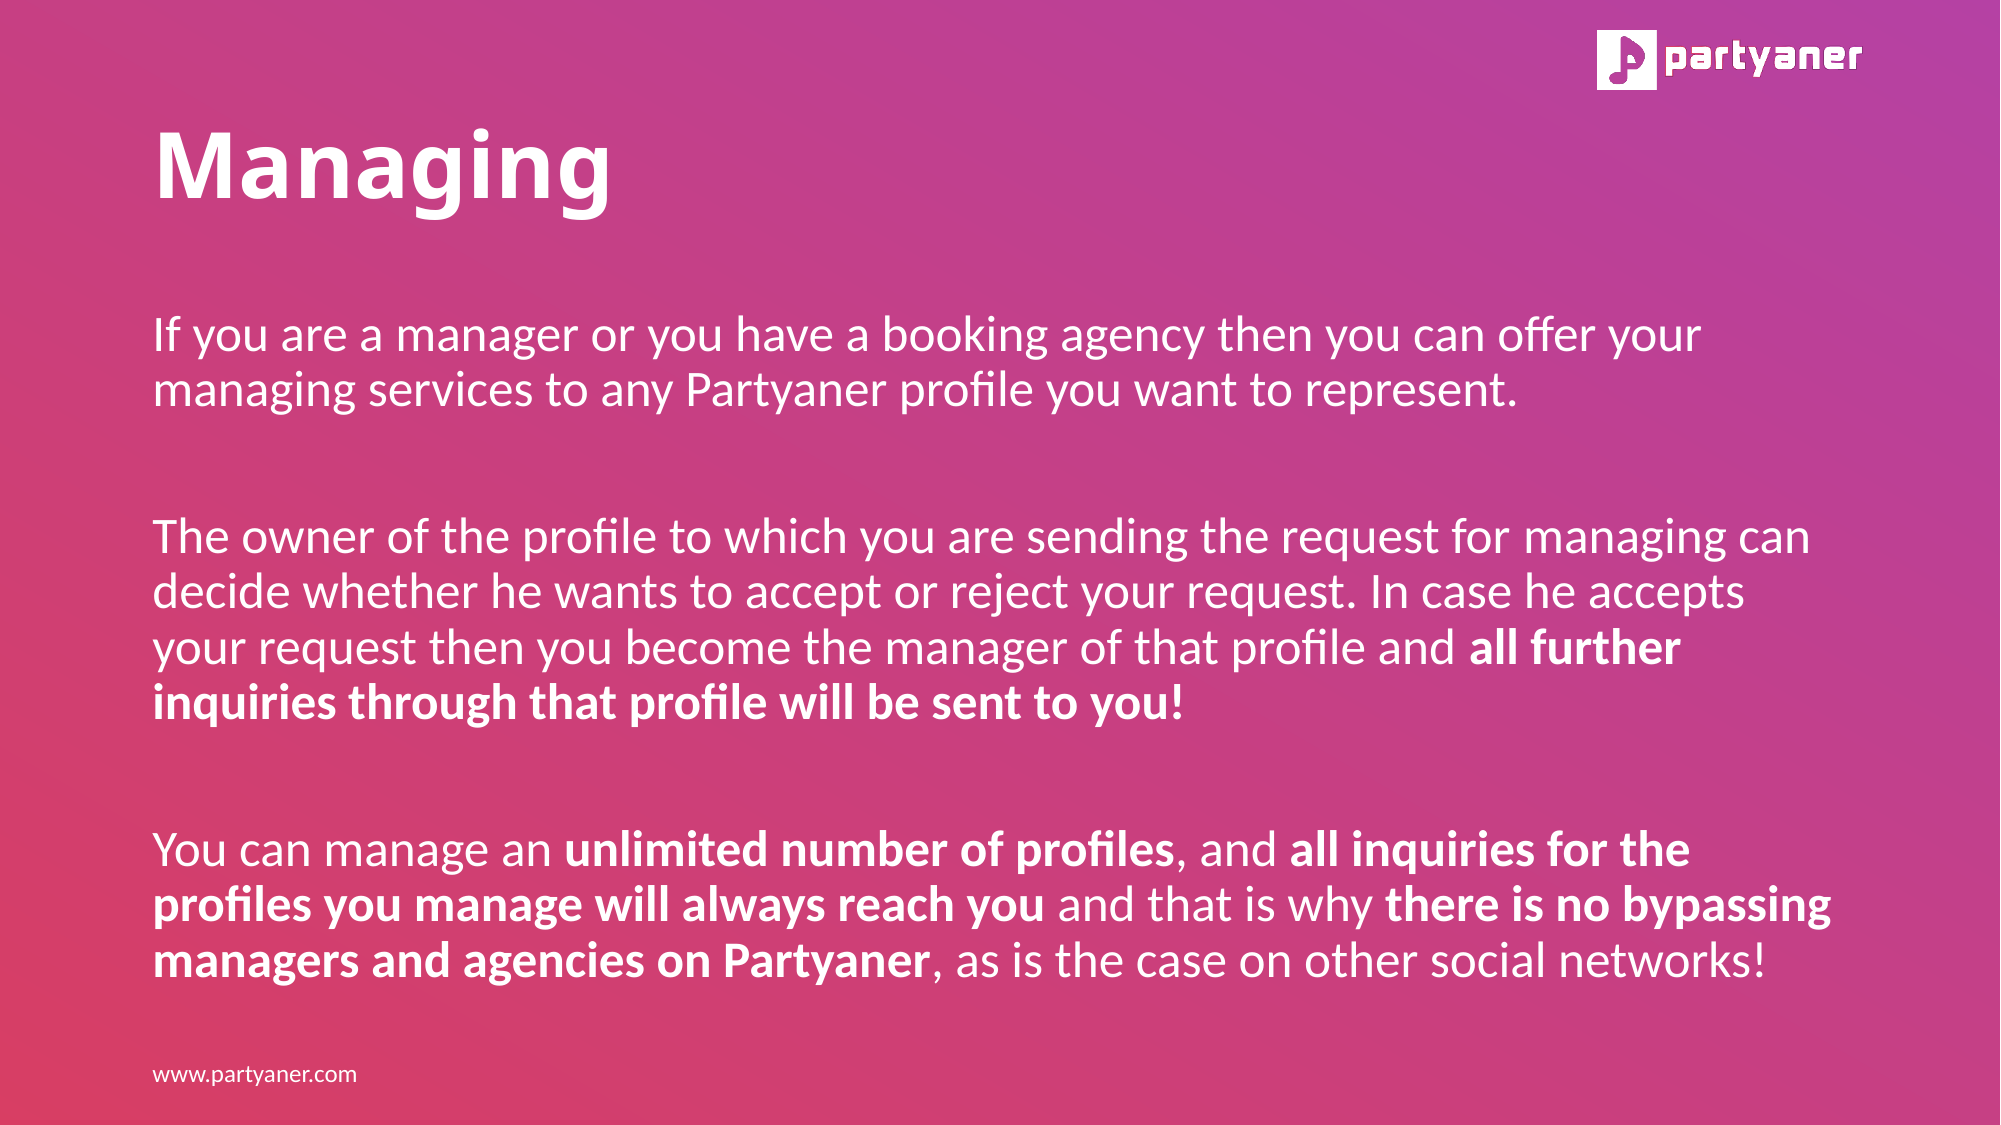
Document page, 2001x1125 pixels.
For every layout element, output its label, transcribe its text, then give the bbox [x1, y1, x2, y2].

title Managing [137, 59, 1863, 278]
list If you are a manager or you have a booking agency then you can offer your managing services to any Partyaner profile you want to represent. The owner of the profile to which you are sending the request for managing can decide whether he wants to accept or reject your request. In case he accepts your request then you become the manager of that profile and all further inquiries through that profile will be sent to you! You can manage an unlimited number of profiles, and all inquiries for the profiles you manage will always reach you and that is why there is no bypassing managers and agencies on Partyaner, as is the case on other social networks! [137, 299, 1863, 1014]
footer www.partyaner.com [137, 1042, 1338, 1103]
picture [1597, 30, 1863, 90]
